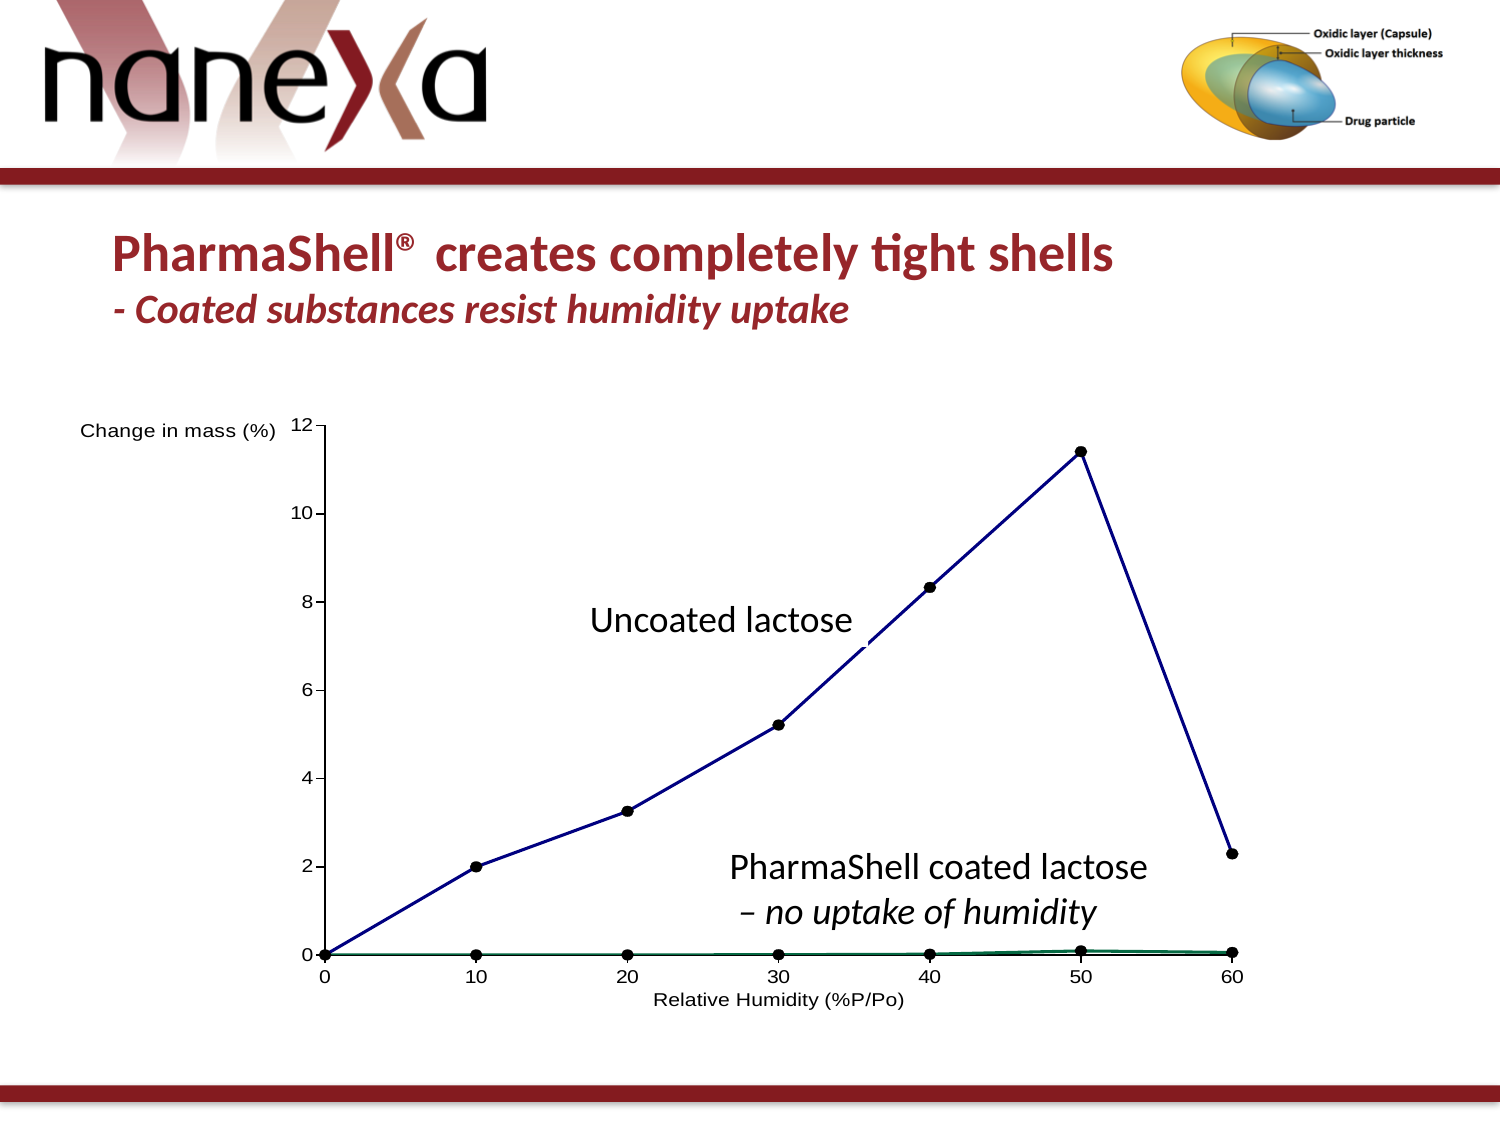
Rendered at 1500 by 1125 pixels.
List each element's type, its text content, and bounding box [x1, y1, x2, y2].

picture [1173, 22, 1448, 148]
picture [2, 0, 487, 169]
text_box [58, 390, 1304, 1030]
text_box [0, 167, 1500, 185]
text_box [0, 1085, 1500, 1103]
text_box PharmaShell® creates completely tight shells - Coated substances resist humidity uptake [97, 203, 1354, 391]
